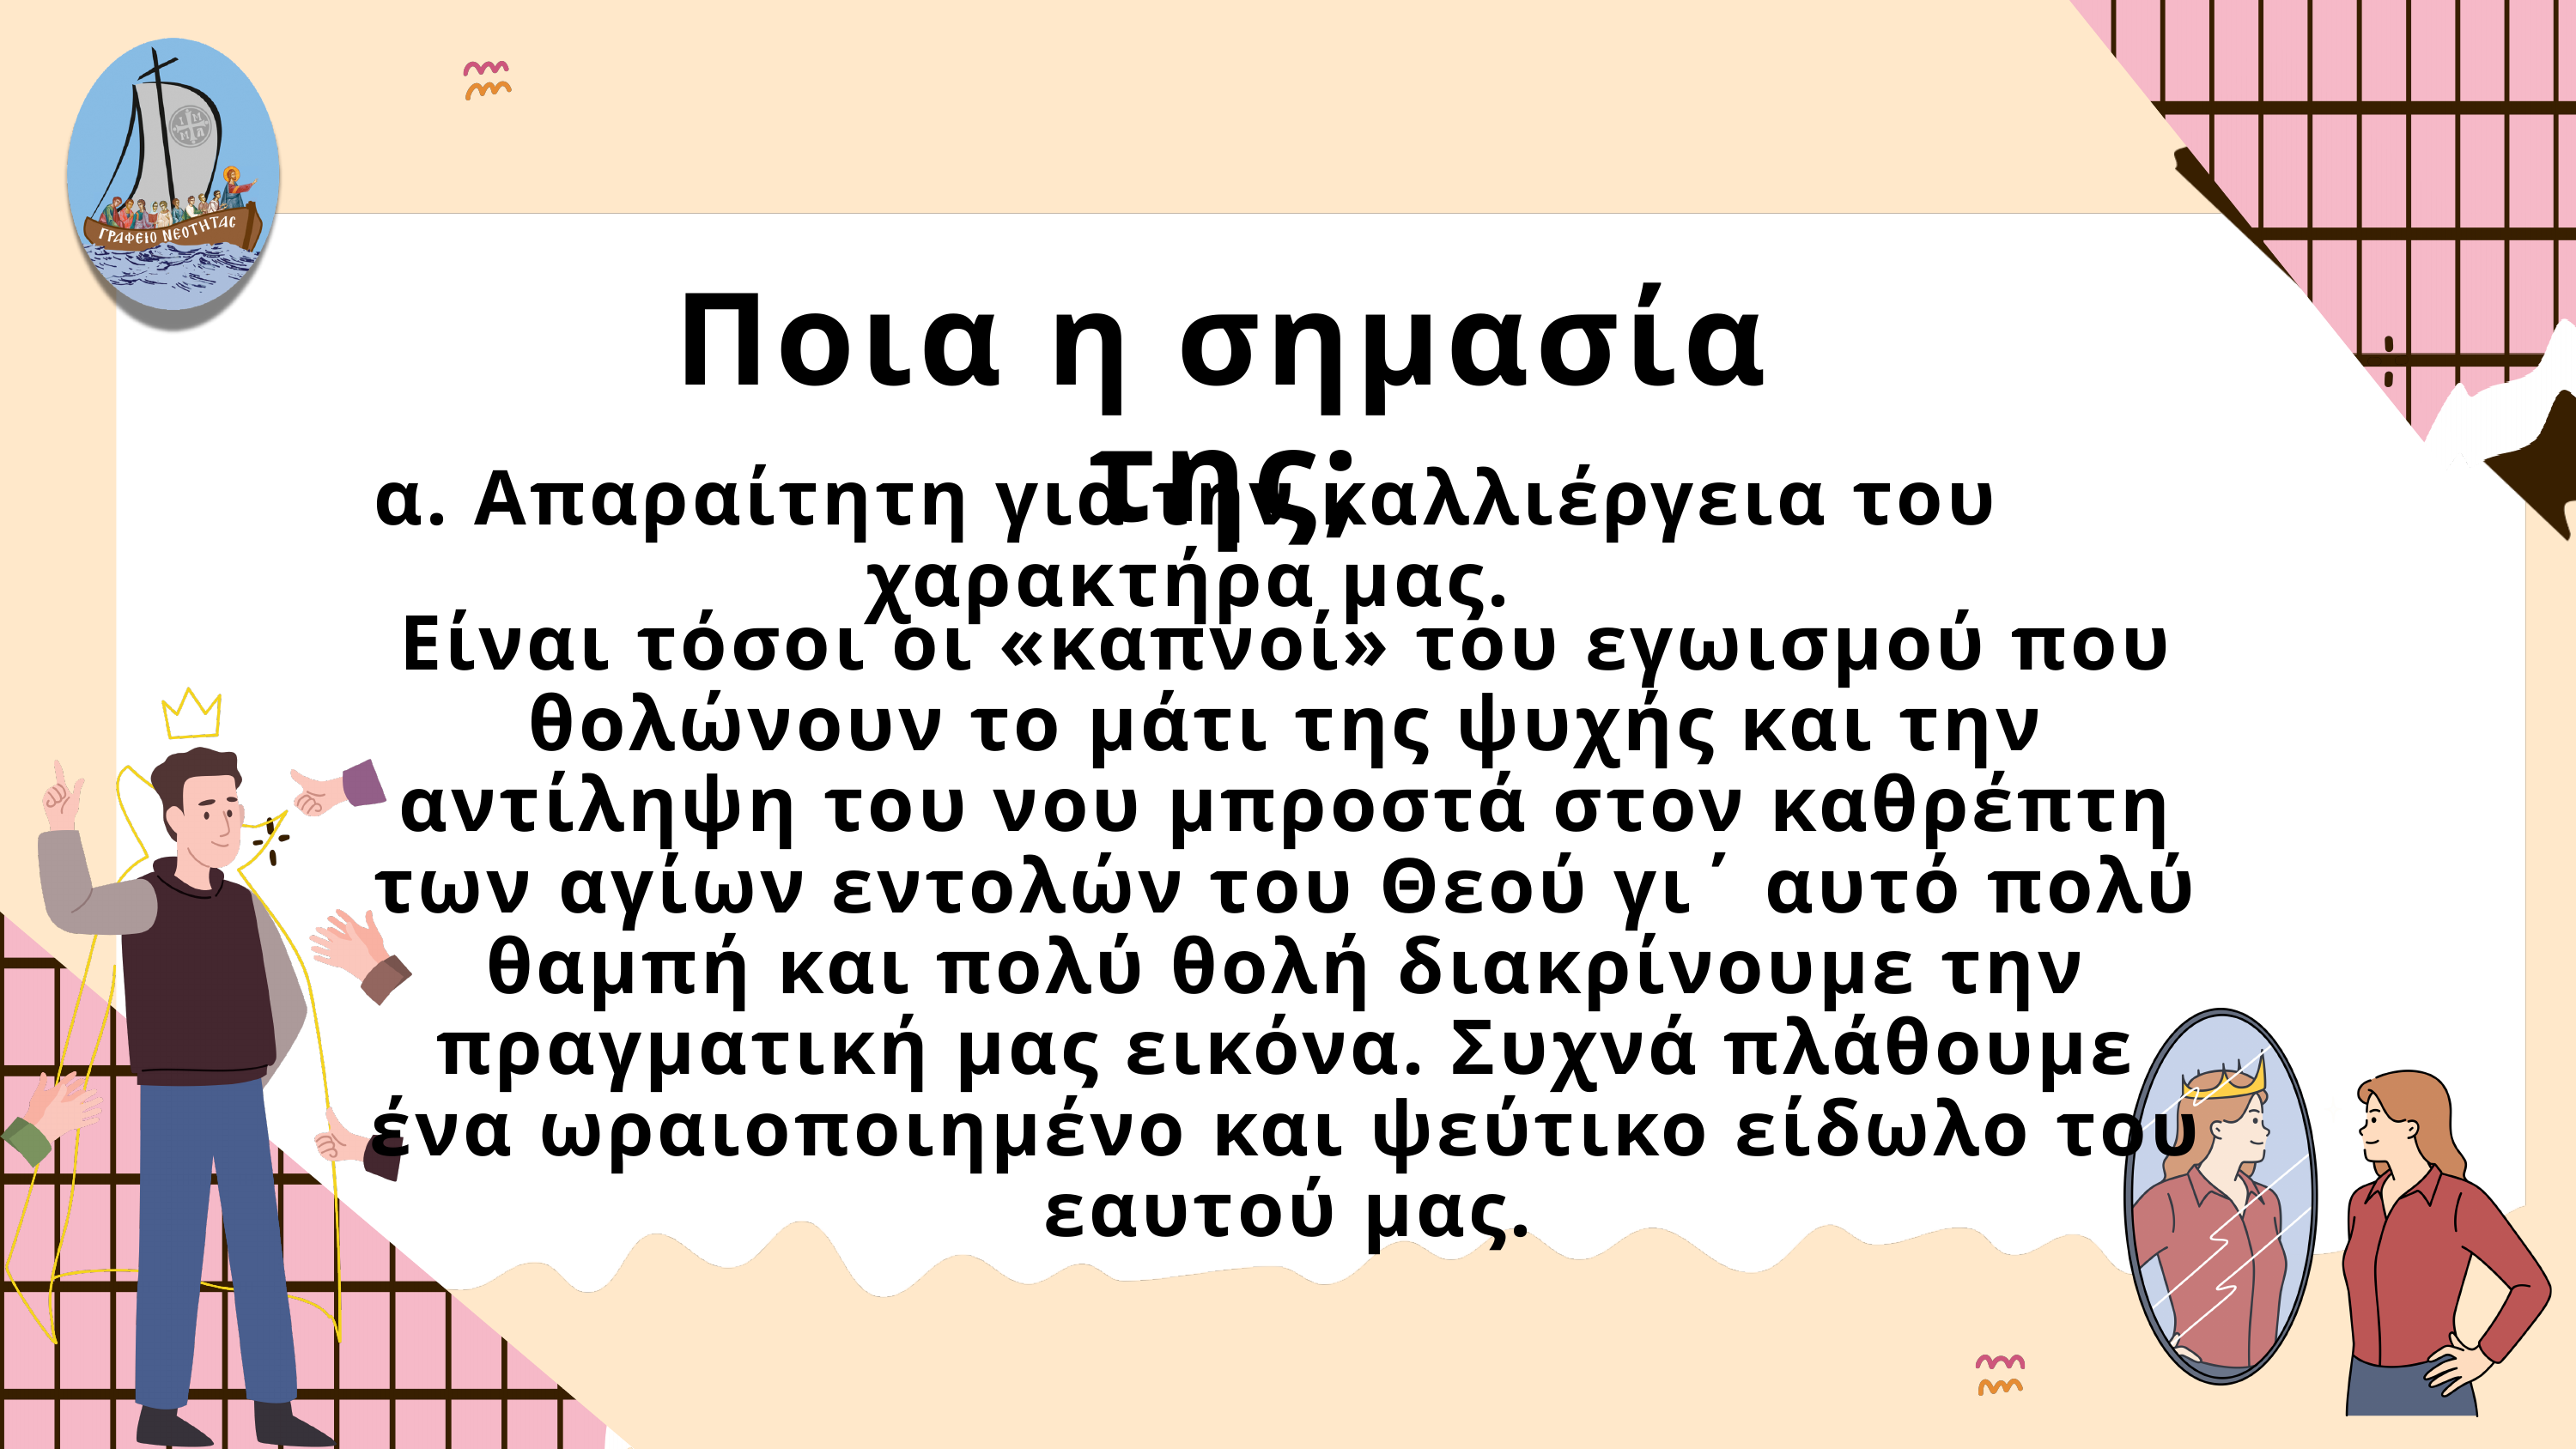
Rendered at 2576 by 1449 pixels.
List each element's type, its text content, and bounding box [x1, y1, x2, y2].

text_box [2367, 336, 2409, 387]
text_box [0, 687, 412, 1449]
text_box α. Απαραίτητη για την καλλιέργεια του χαρακτήρα μας. [252, 459, 2123, 621]
text_box Ποια η σημασία της; [560, 273, 1889, 459]
text_box Είναι τόσοι οι «καπνοί» του εγωισμού που θολώνουν το μάτι της ψυχής και την αντίληψη του νου μπροστά στον καθρέπτη των αγίων εντολών του Θεού γι΄ αυτό πολύ θαμπή και πολύ θολή διακρίνουμε την πραγματική μας εικόνα. Συχνά πλάθουμε ένα ωραιοποιημένο και ψεύτικο είδωλο του εαυτού μας. [352, 603, 2224, 1252]
text_box [56, 36, 290, 336]
text_box [2123, 1008, 2552, 1417]
text_box [116, 36, 2576, 1304]
text_box [412, 1260, 635, 1449]
text_box [1975, 1355, 2026, 1396]
text_box [2069, 0, 2576, 632]
text_box [463, 61, 512, 100]
